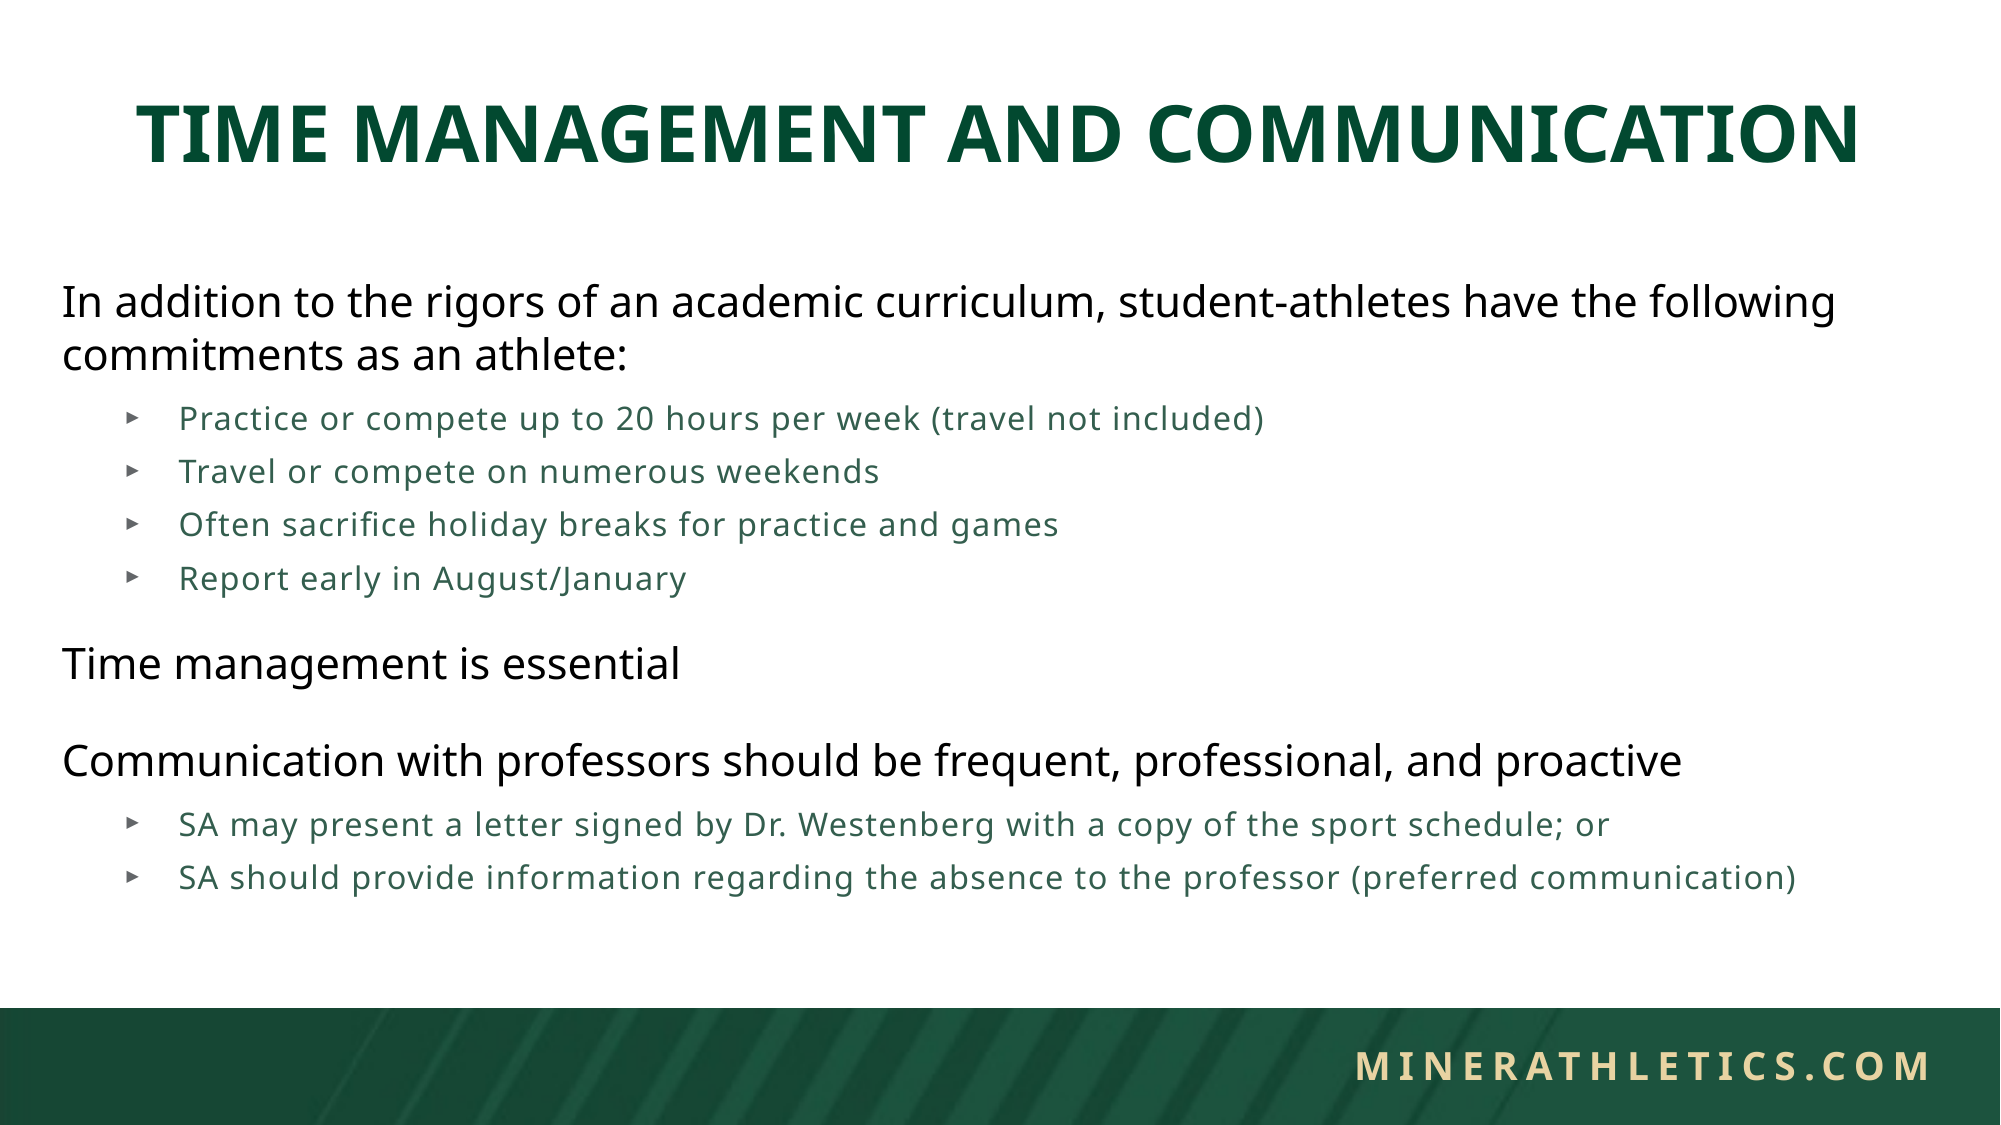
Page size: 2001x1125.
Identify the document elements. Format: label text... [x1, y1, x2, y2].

picture [0, 1008, 2000, 1125]
title Time Management and communication [0, 54, 2000, 212]
list In addition to the rigors of an academic curriculum, student-athletes have the following commitments as an athlete: Practice or compete up to 20 hours per week (travel not included) Travel or compete on numerous weekends Often sacrifice holiday breaks for practice and games Report early in August/January Time management is essential Communication with professors should be frequent, professional, and proactive SA may present a letter signed by Dr. Westenberg with a copy of the sport schedule; or SA should provide information regarding the absence to the professor (preferred communication) [46, 267, 1962, 963]
